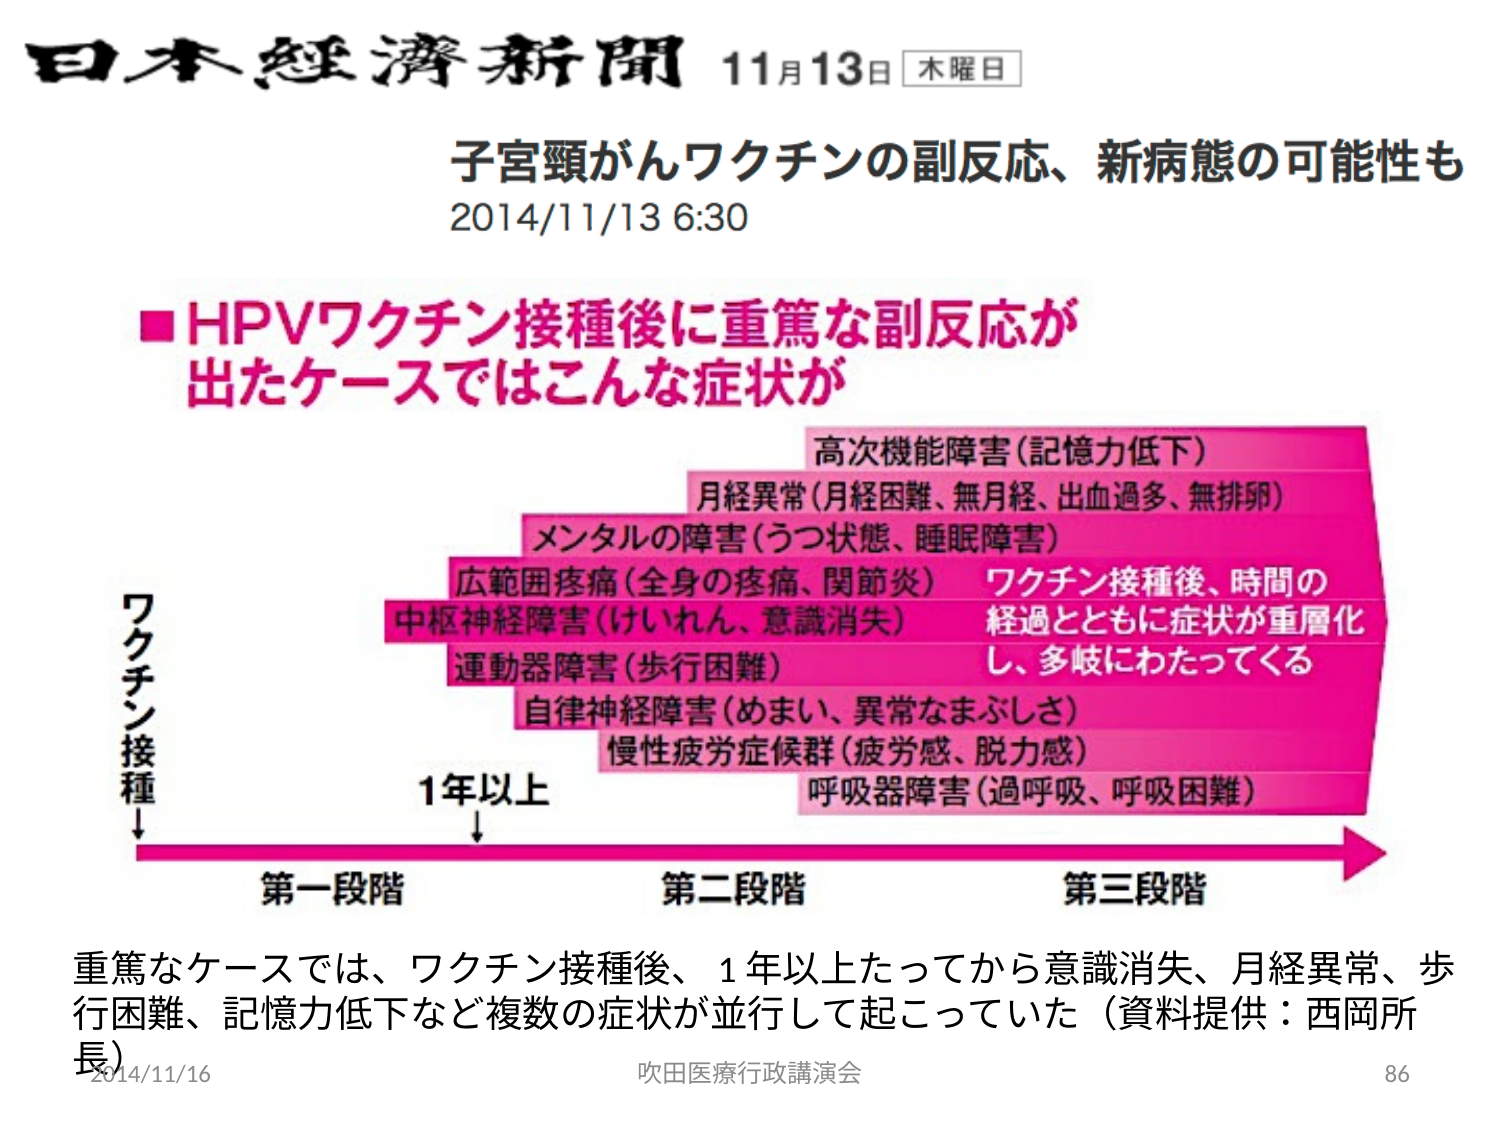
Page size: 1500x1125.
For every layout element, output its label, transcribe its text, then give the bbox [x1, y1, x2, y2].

slide_number 86 [1074, 1042, 1425, 1103]
picture [0, 0, 1473, 249]
footer 吹田医療行政講演会 [512, 1042, 988, 1103]
text_box 重篤なケースでは、ワクチン接種後、1年以上たってから意識消失、月経異常、歩行困難、記憶力低下など複数の症状が並行して起こっていた（資料提供：西岡所長） [58, 937, 1473, 1088]
picture [93, 278, 1407, 917]
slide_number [75, 1042, 425, 1103]
